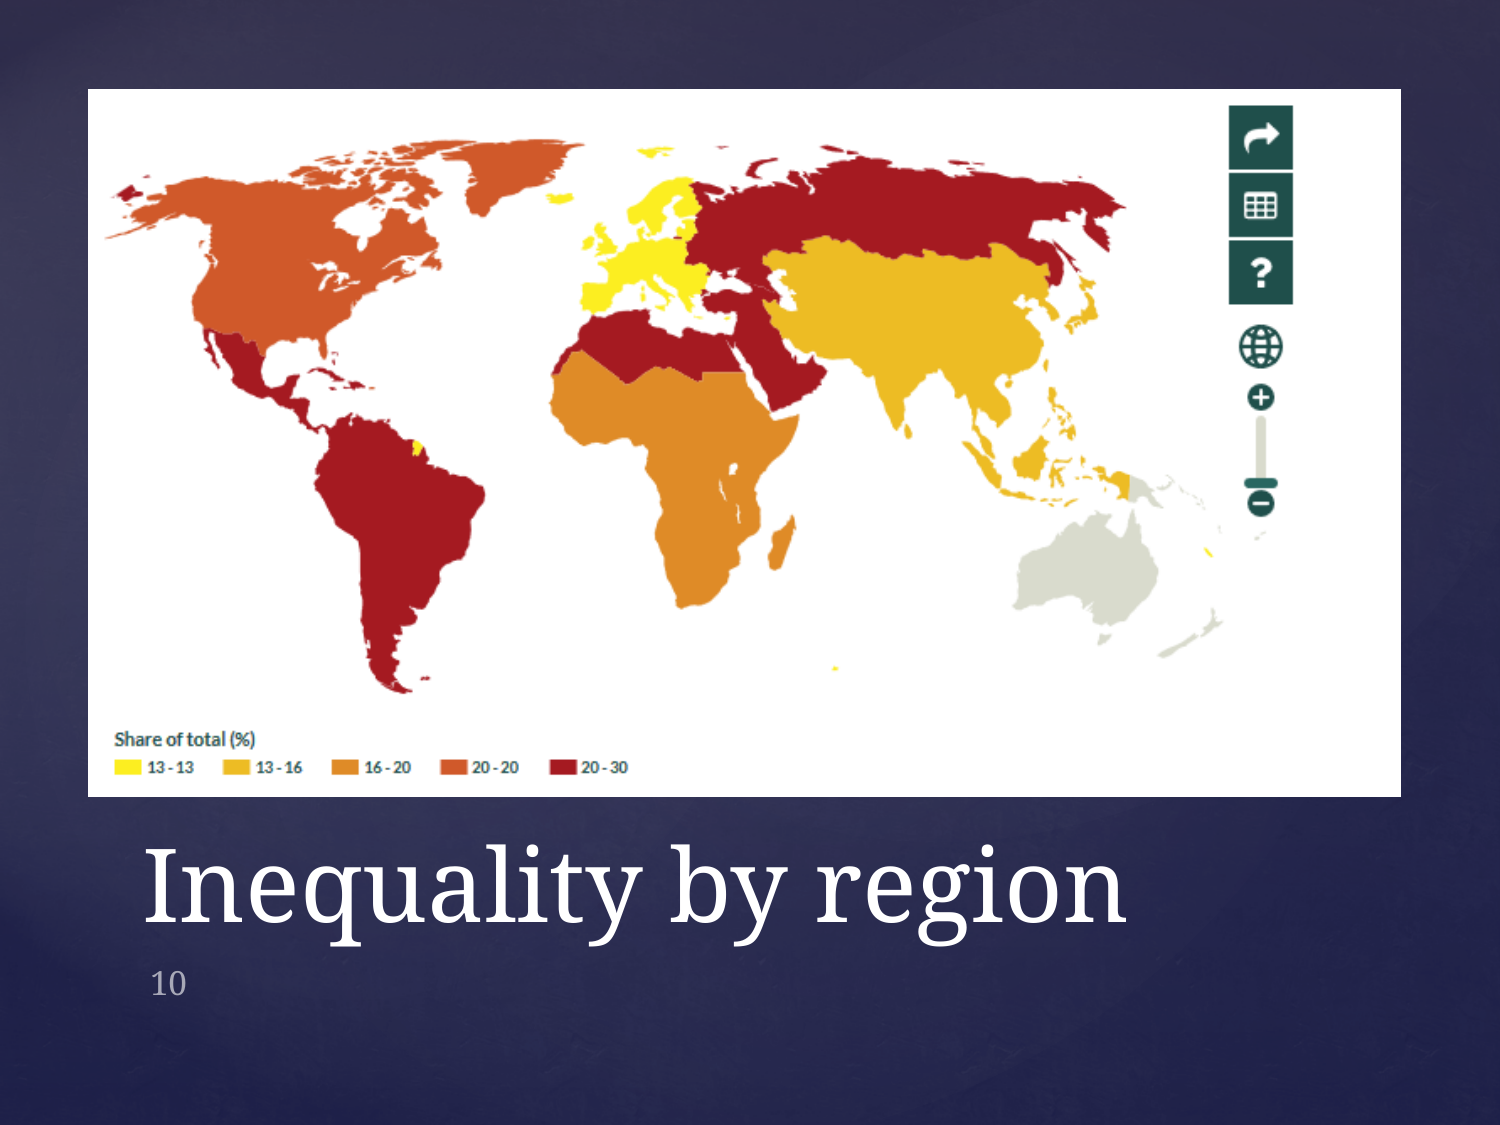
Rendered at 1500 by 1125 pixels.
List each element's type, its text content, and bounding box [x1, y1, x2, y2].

title Inequality by region [127, 814, 1365, 950]
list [87, 89, 1402, 798]
slide_number 10 [135, 958, 485, 1009]
